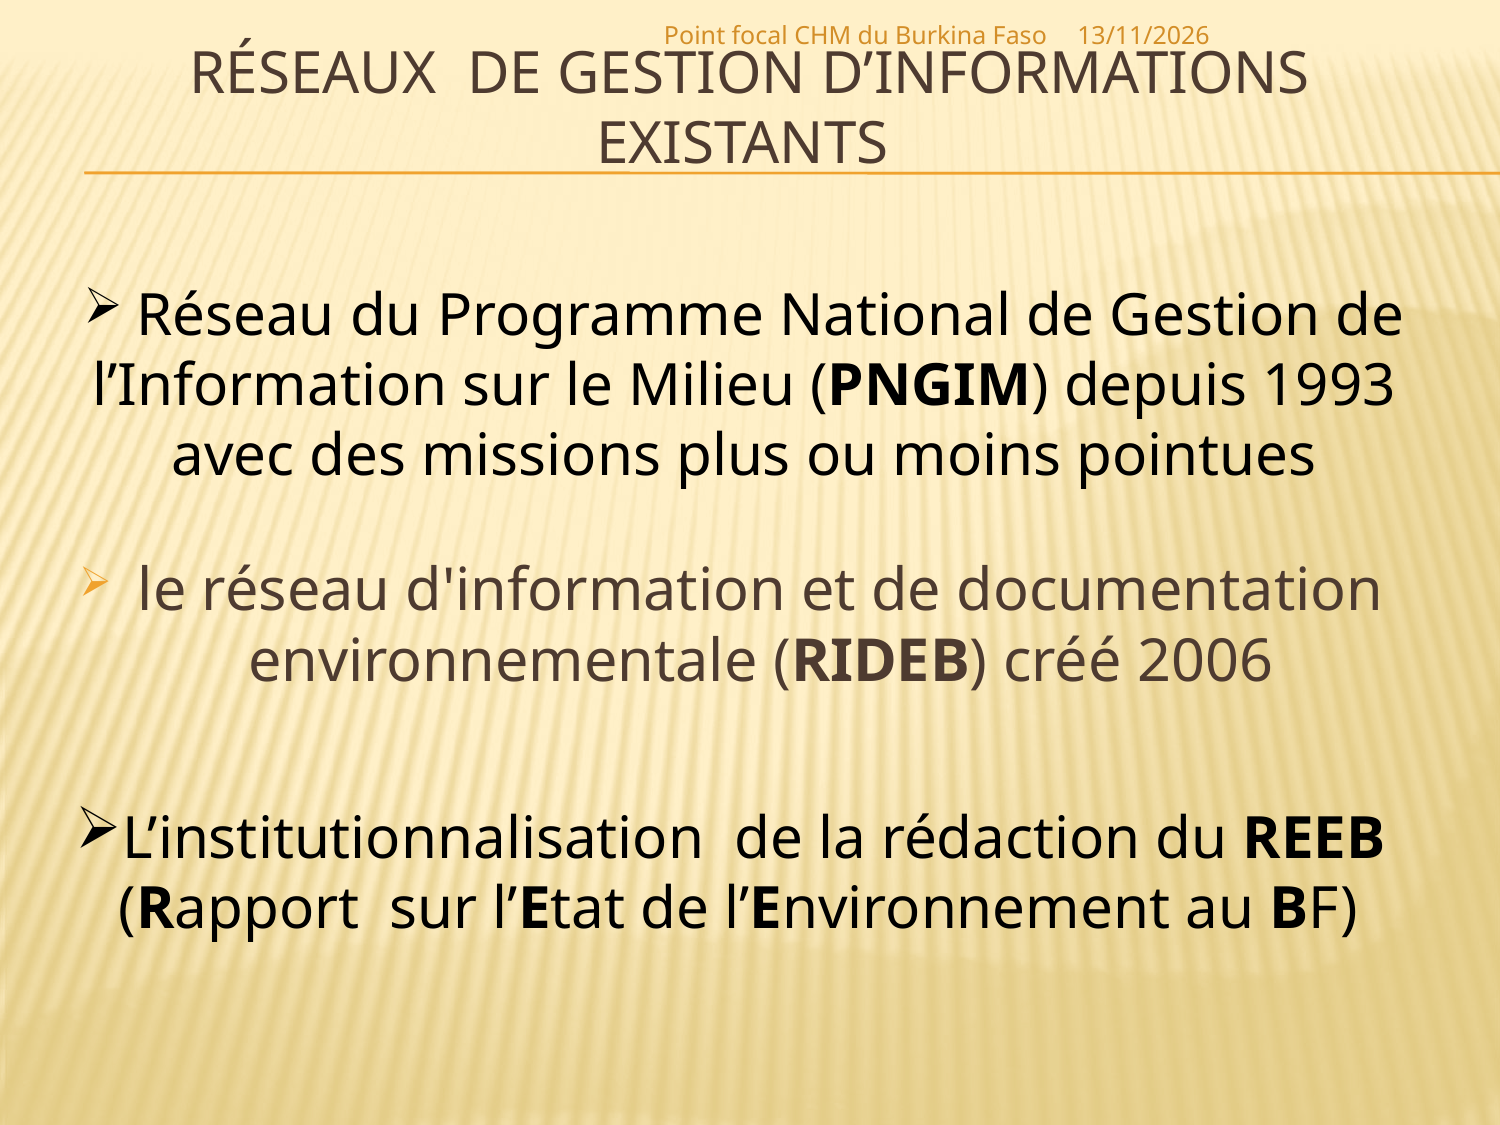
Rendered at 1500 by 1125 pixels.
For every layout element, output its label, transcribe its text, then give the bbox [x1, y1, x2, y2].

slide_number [1062, 12, 1475, 60]
title Réseaux de gestion d’informations existants [23, 11, 1477, 200]
footer Point focal CHM du Burkina Faso [587, 12, 1062, 60]
text_box Réseau du Programme National de Gestion de l’Information sur le Milieu (PNGIM) depuis 1993 avec des missions plus ou moins pointues [35, 269, 1454, 555]
text_box L’institutionnalisation de la rédaction du REEB (Rapport sur l’Etat de l’Environnement au BF) [35, 792, 1442, 1017]
list le réseau d'information et de documentation environnementale (RIDEB) créé 2006 [46, 555, 1425, 750]
